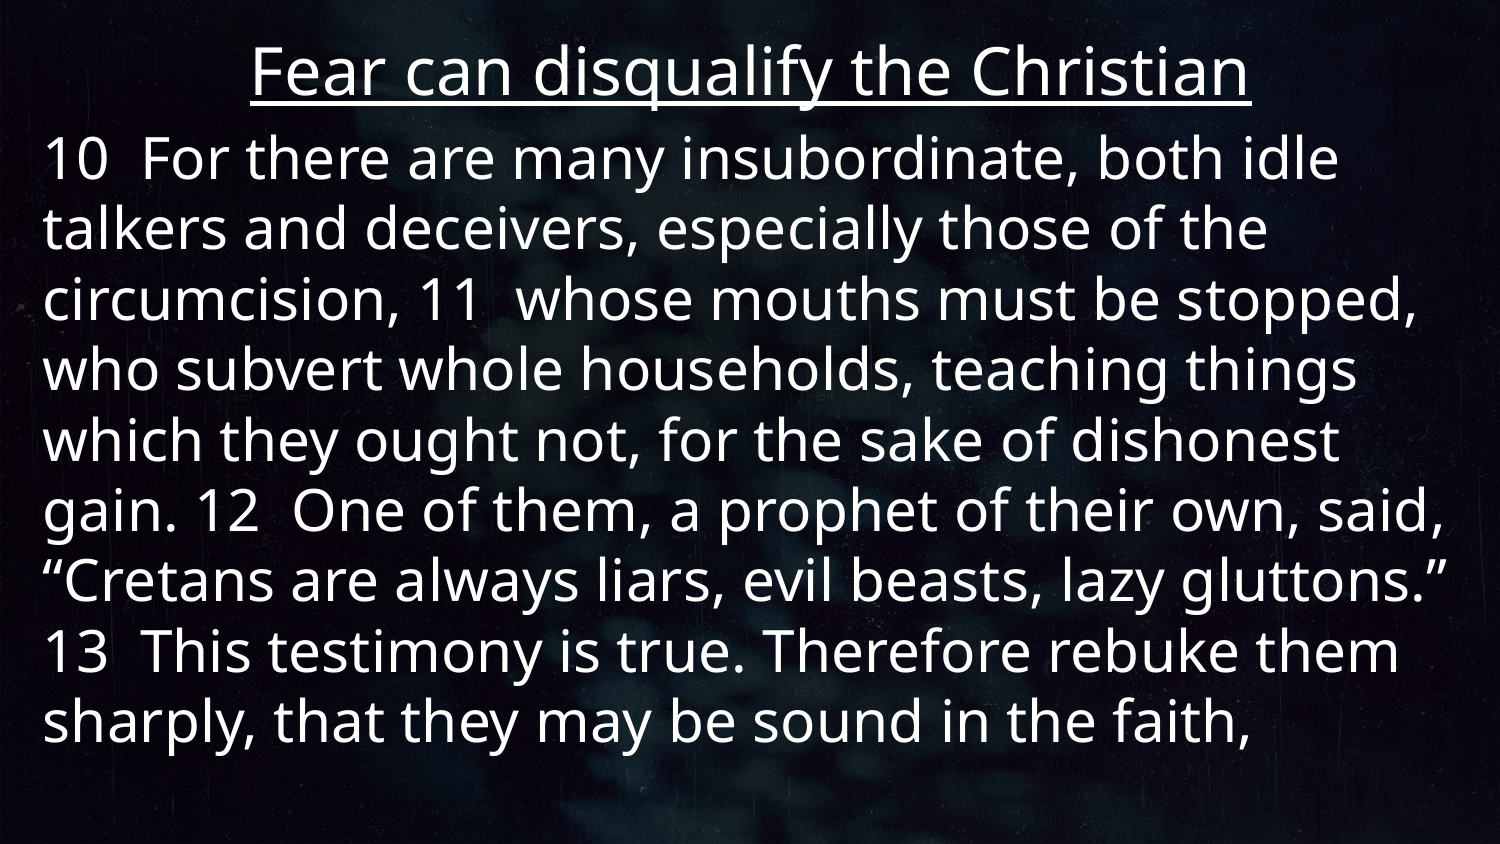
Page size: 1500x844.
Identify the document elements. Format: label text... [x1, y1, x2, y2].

list 10 For there are many insubordinate, both idle talkers and deceivers, especially those of the circumcision, 11 whose mouths must be stopped, who subvert whole households, teaching things which they ought not, for the sake of dishonest gain. 12 One of them, a prophet of their own, said, “Cretans are always liars, evil beasts, lazy gluttons.” 13 This testimony is true. Therefore rebuke them sharply, that they may be sound in the faith, [27, 114, 1475, 831]
list Fear can disqualify the Christian [27, 21, 1475, 114]
picture [0, 0, 1500, 844]
